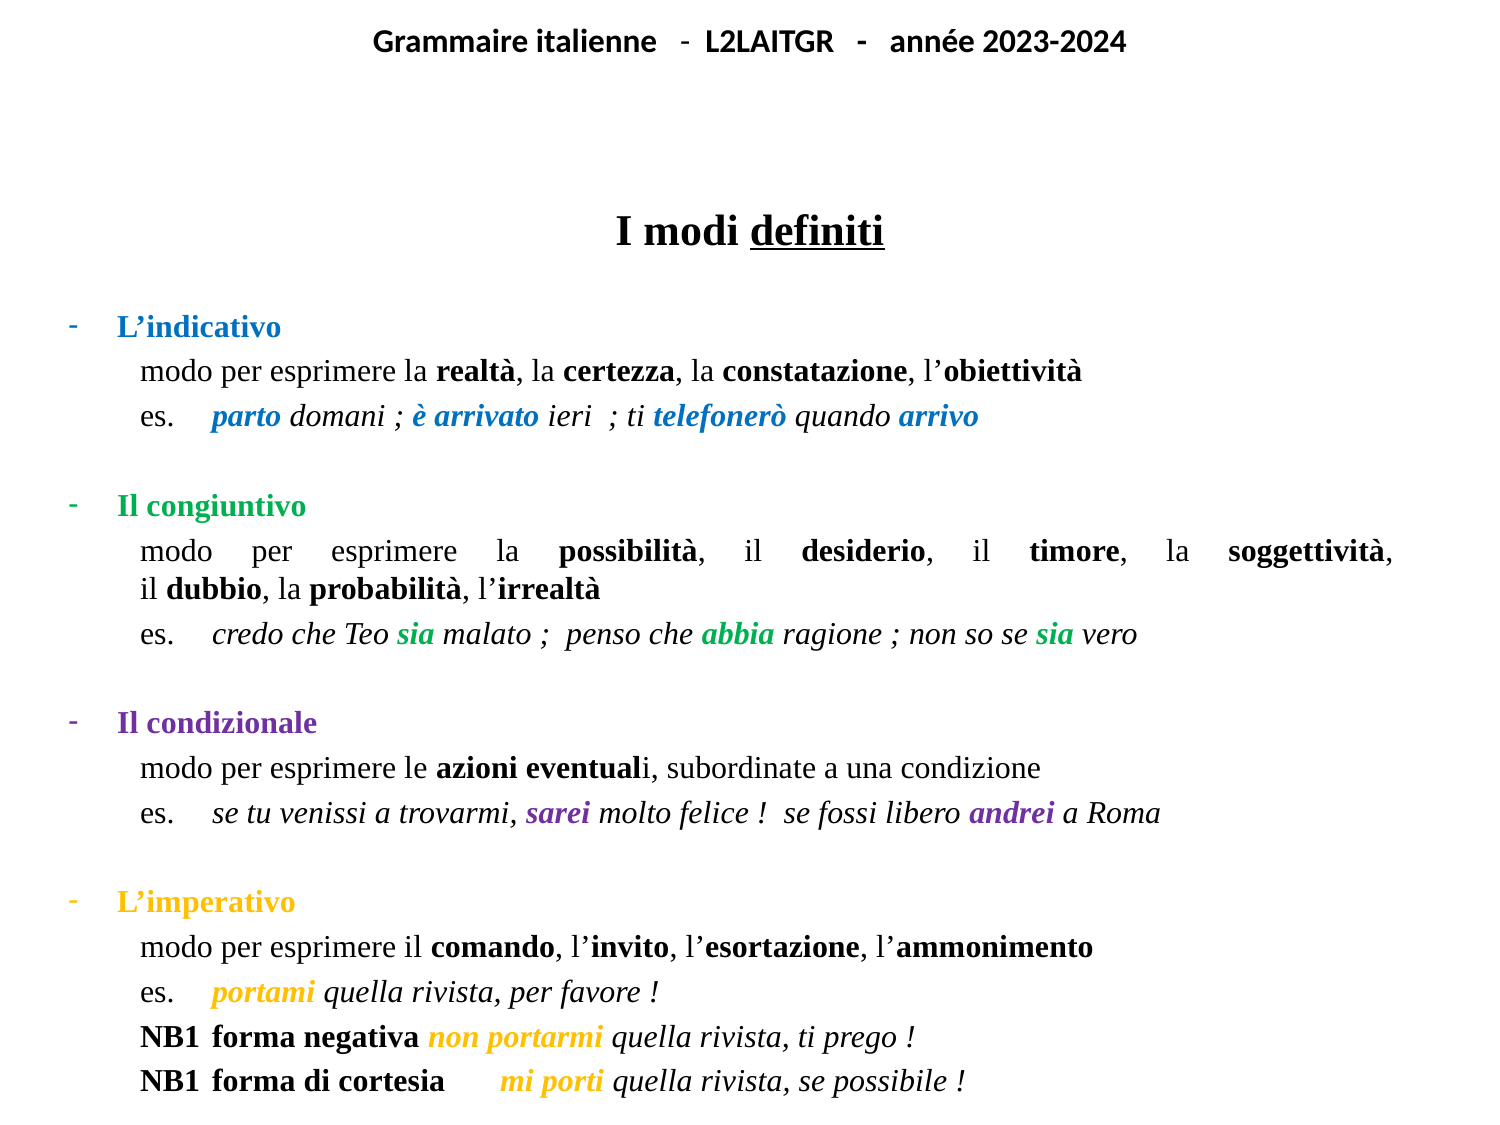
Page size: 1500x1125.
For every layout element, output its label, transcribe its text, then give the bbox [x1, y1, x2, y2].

title Grammaire italienne - L2LAITGR - année 2023-2024 [75, 0, 1425, 101]
list I modi definiti L’indicativo modo per esprimere la realtà, la certezza, la constatazione, l’obiettività es. parto domani ; è arrivato ieri ; ti telefonerò quando arrivo Il congiuntivo modo per esprimere la possibilità, il desiderio, il timore, la soggettività, il dubbio, la probabilità, l’irrealtà es. credo che Teo sia malato ; penso che abbia ragione ; non so se sia vero Il condizionale modo per esprimere le azioni eventuali, subordinate a una condizione es. se tu venissi a trovarmi, sarei molto felice ! se fossi libero andrei a Roma L’imperativo modo per esprimere il comando, l’invito, l’esortazione, l’ammonimento es. portami quella rivista, per favore ! NB1 forma negativa non portarmi quella rivista, ti prego ! NB1 forma di cortesia mi porti quella rivista, se possibile ! [53, 101, 1447, 1125]
